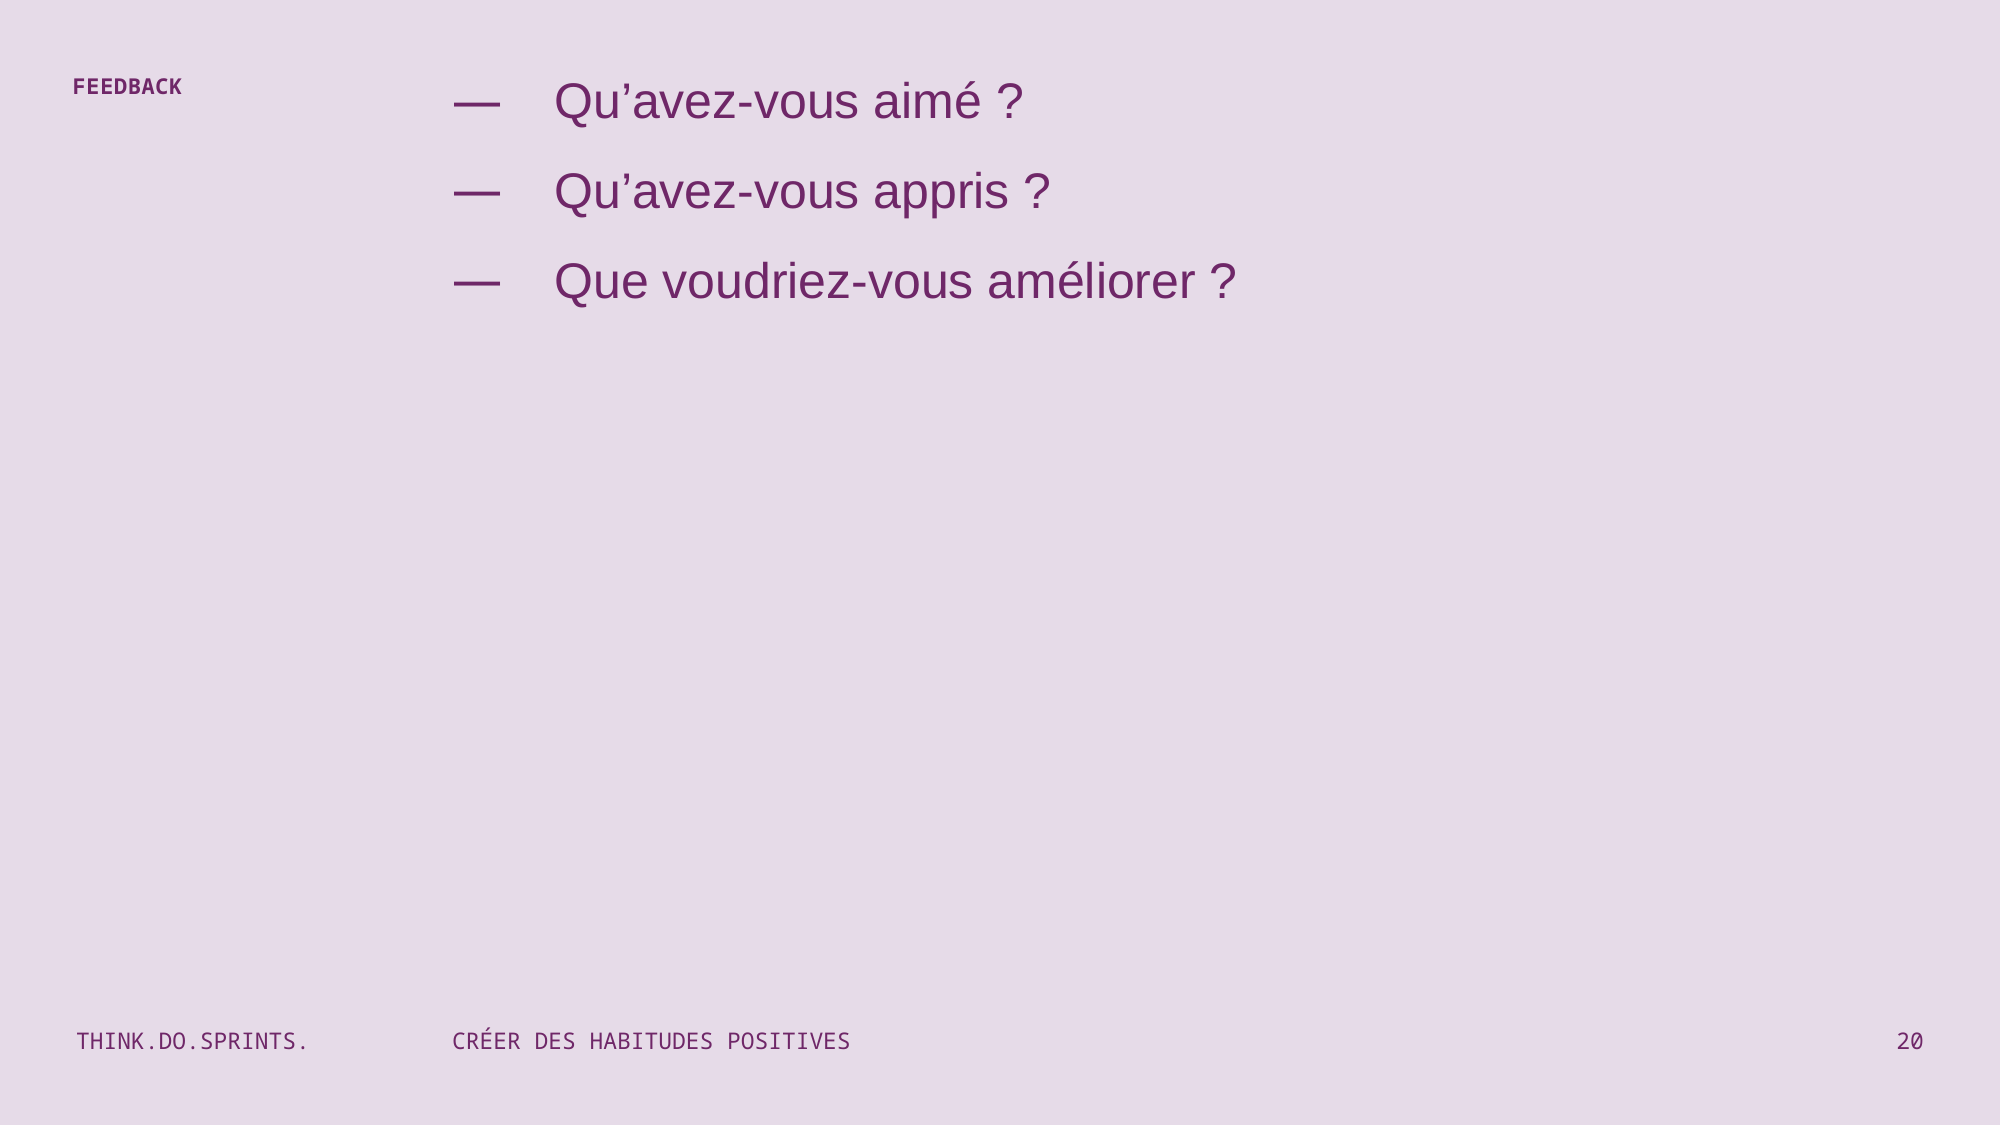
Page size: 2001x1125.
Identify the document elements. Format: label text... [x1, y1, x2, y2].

list Qu’avez‑vous aimé ? Qu’avez‑vous appris ? Que voudriez‑vous améliorer ? [452, 60, 1809, 534]
list FEEDBACK [72, 72, 423, 144]
